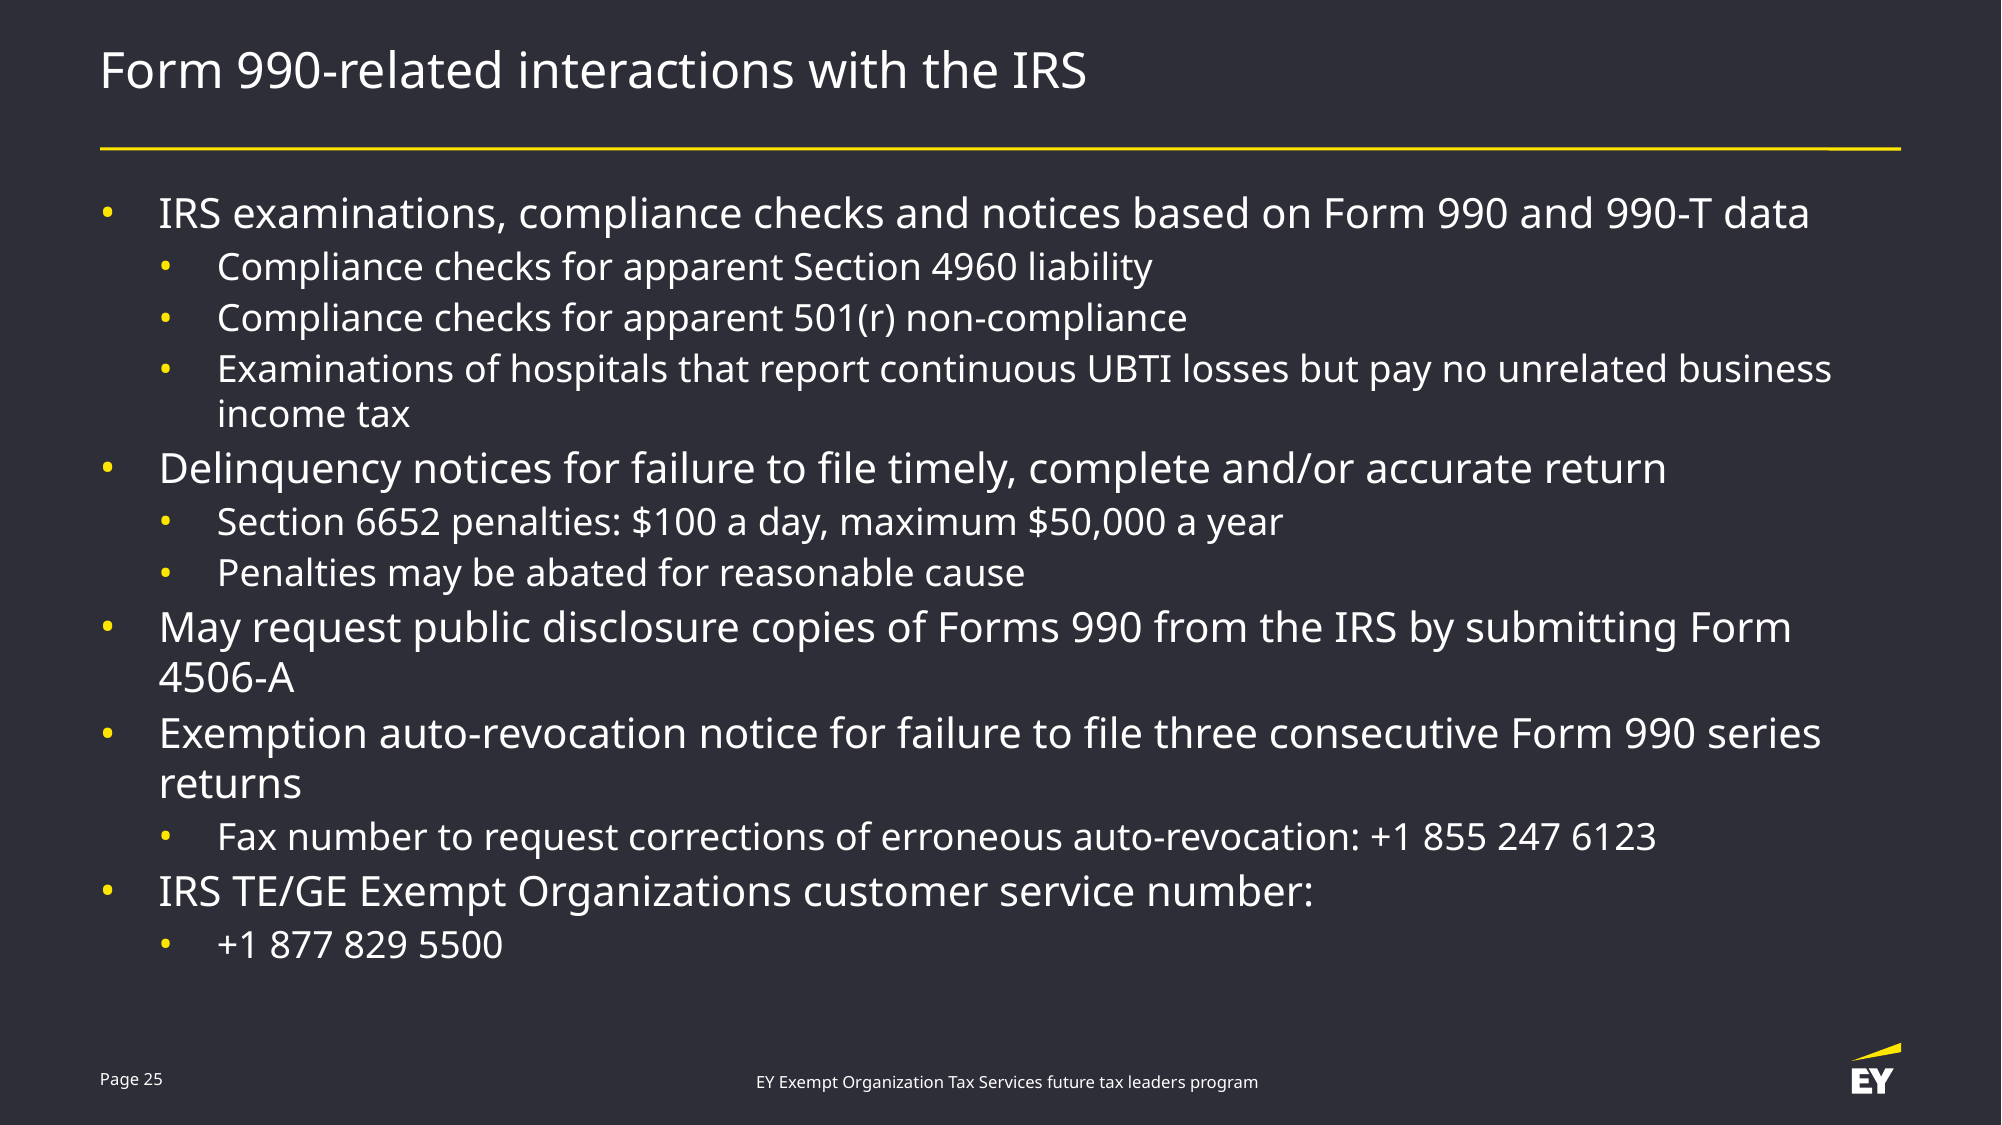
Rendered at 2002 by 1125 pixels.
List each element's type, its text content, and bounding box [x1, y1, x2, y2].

title Form 990-related interactions with the IRS [100, 48, 1901, 146]
list IRS examinations, compliance checks and notices based on Form 990 and 990-T data Compliance checks for apparent Section 4960 liability Compliance checks for apparent 501(r) non-compliance Examinations of hospitals that report continuous UBTI losses but pay no unrelated business income tax Delinquency notices for failure to file timely, complete and/or accurate return Section 6652 penalties: $100 a day, maximum $50,000 a year Penalties may be abated for reasonable cause May request public disclosure copies of Forms 990 from the IRS by submitting Form 4506-A Exemption auto-revocation notice for failure to file three consecutive Form 990 series returns Fax number to request corrections of erroneous auto-revocation: +1 855 247 6123 IRS TE/GE Exempt Organizations customer service number: +1 877 829 5500 [99, 186, 1902, 967]
